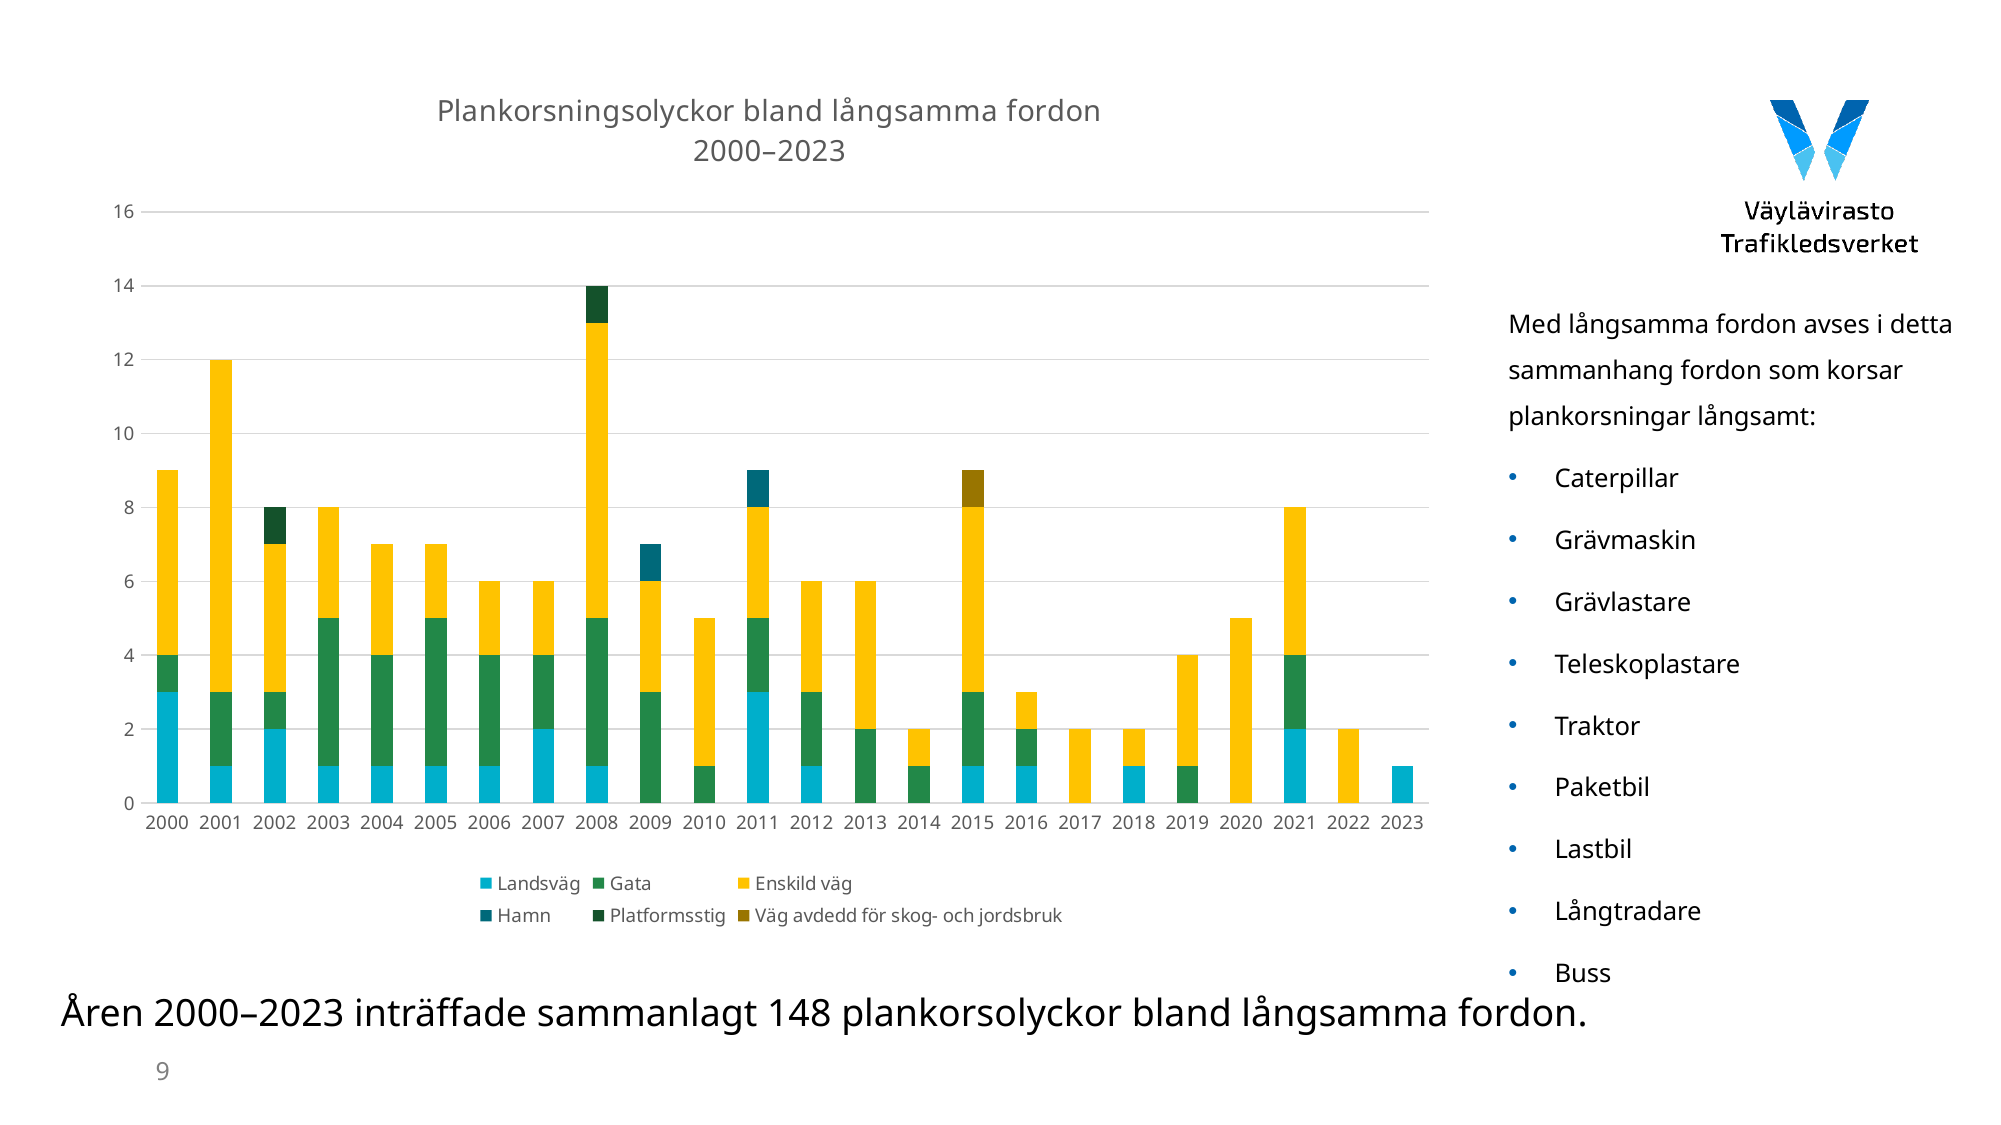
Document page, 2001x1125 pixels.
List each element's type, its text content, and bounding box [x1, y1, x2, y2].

list Med långsamma fordon avses i detta sammanhang fordon som korsar plankorsningar långsamt: Caterpillar Grävmaskin Grävlastare Teleskoplastare Traktor Paketbil Lastbil Långtradare Buss [1493, 285, 2000, 1002]
chart [85, 56, 1457, 935]
picture [1682, 62, 1958, 285]
slide_number 9 [140, 1042, 233, 1103]
text_box Åren 2000–2023 inträffade sammanlagt 148 plankorsolyckor bland långsamma fordon. [46, 982, 1614, 1042]
